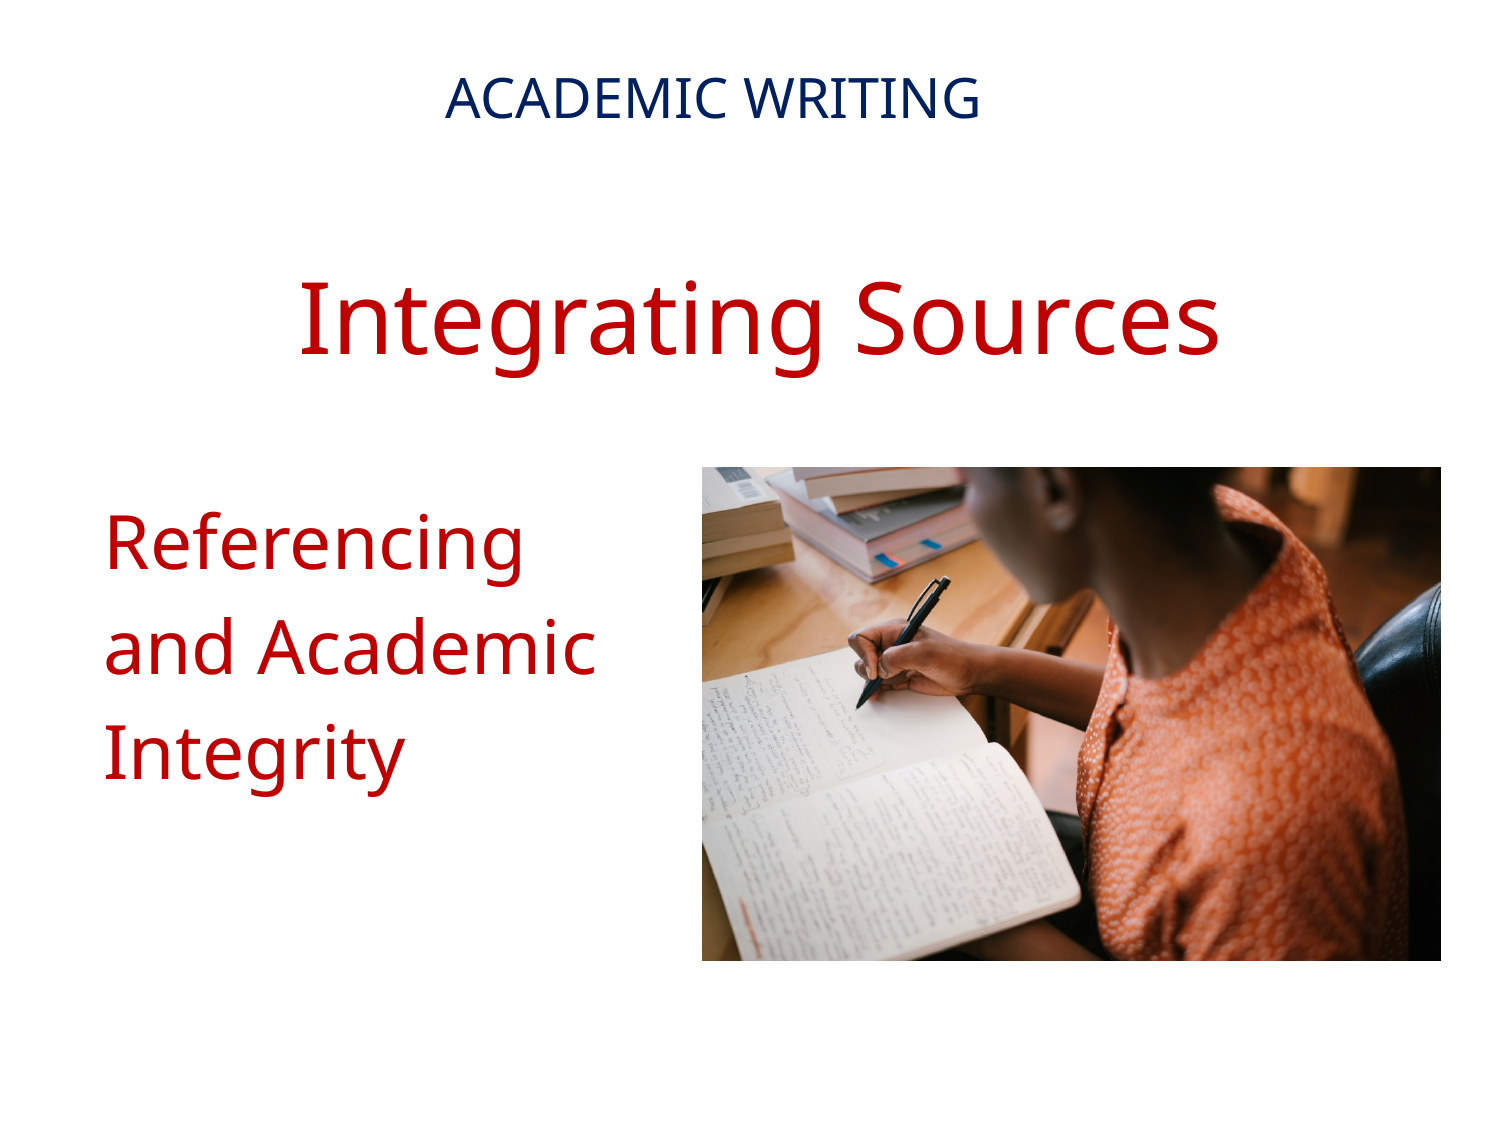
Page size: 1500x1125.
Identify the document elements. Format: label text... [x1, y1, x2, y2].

subtitle Integrating Sources Referencing and Academic Integrity [88, 137, 1459, 1059]
picture [702, 467, 1442, 961]
title ACADEMIC WRITING [76, 54, 1352, 138]
